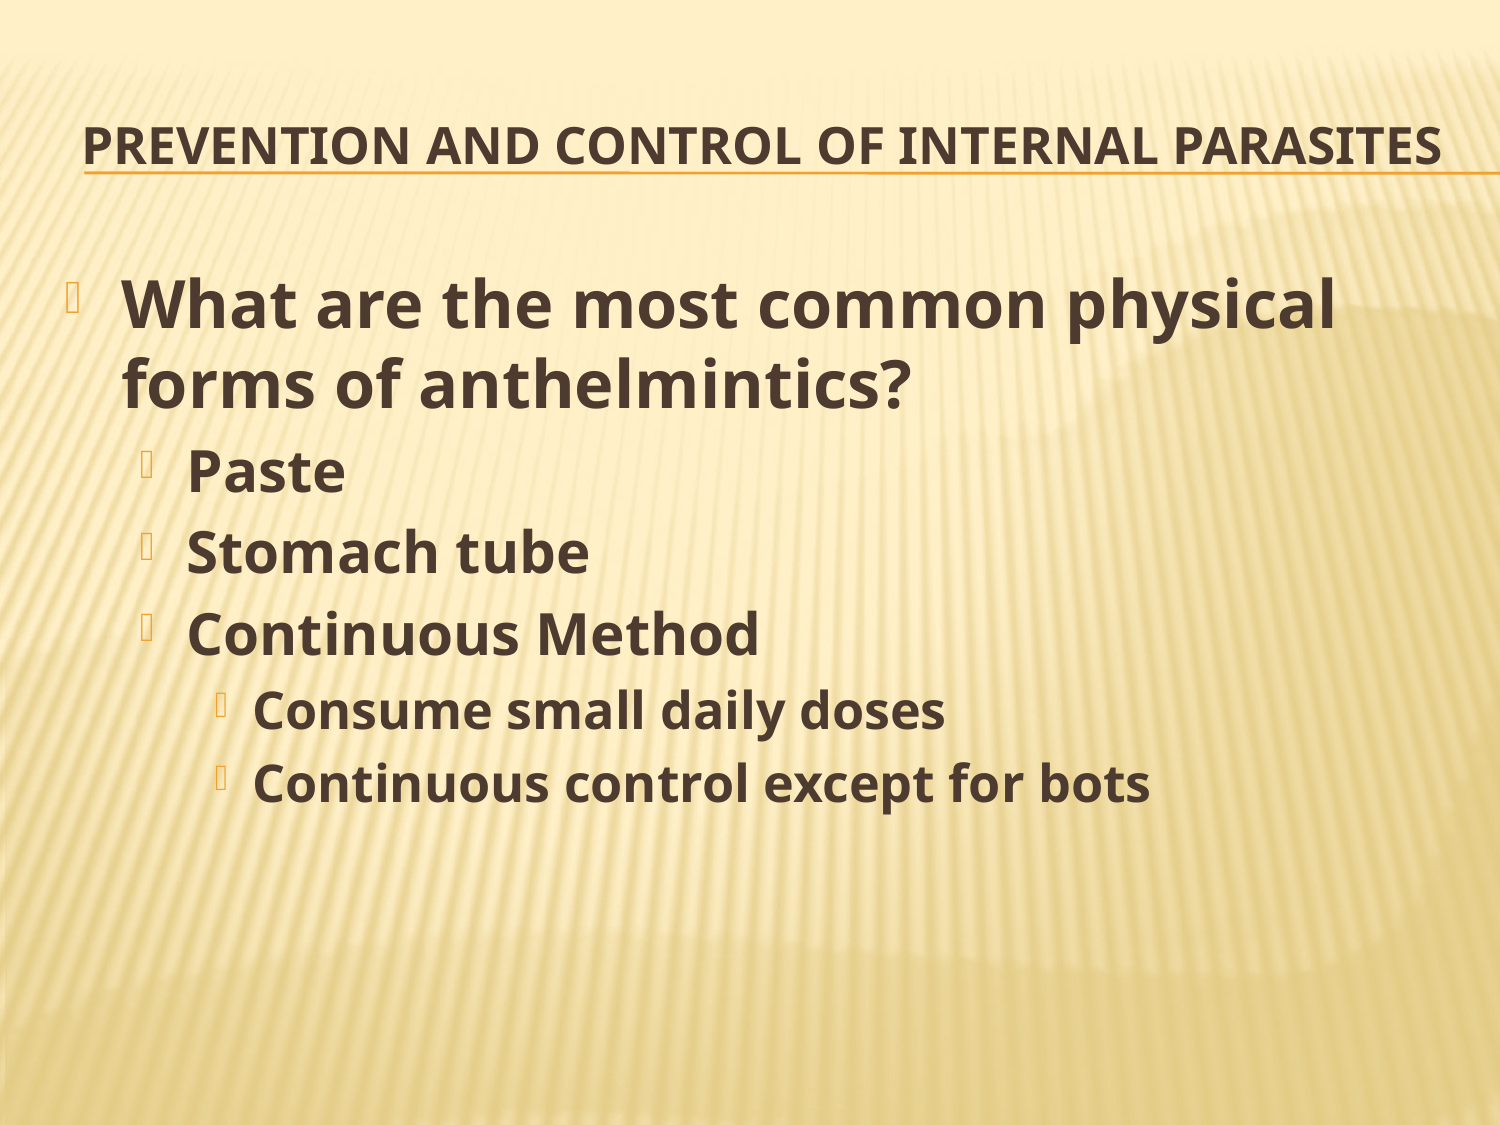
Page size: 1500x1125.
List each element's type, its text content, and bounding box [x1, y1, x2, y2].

title Prevention and Control of Internal Parasites [50, 75, 1475, 213]
list What are the most common physical forms of anthelmintics? Paste Stomach tube Continuous Method Consume small daily doses Continuous control except for bots [50, 254, 1475, 998]
